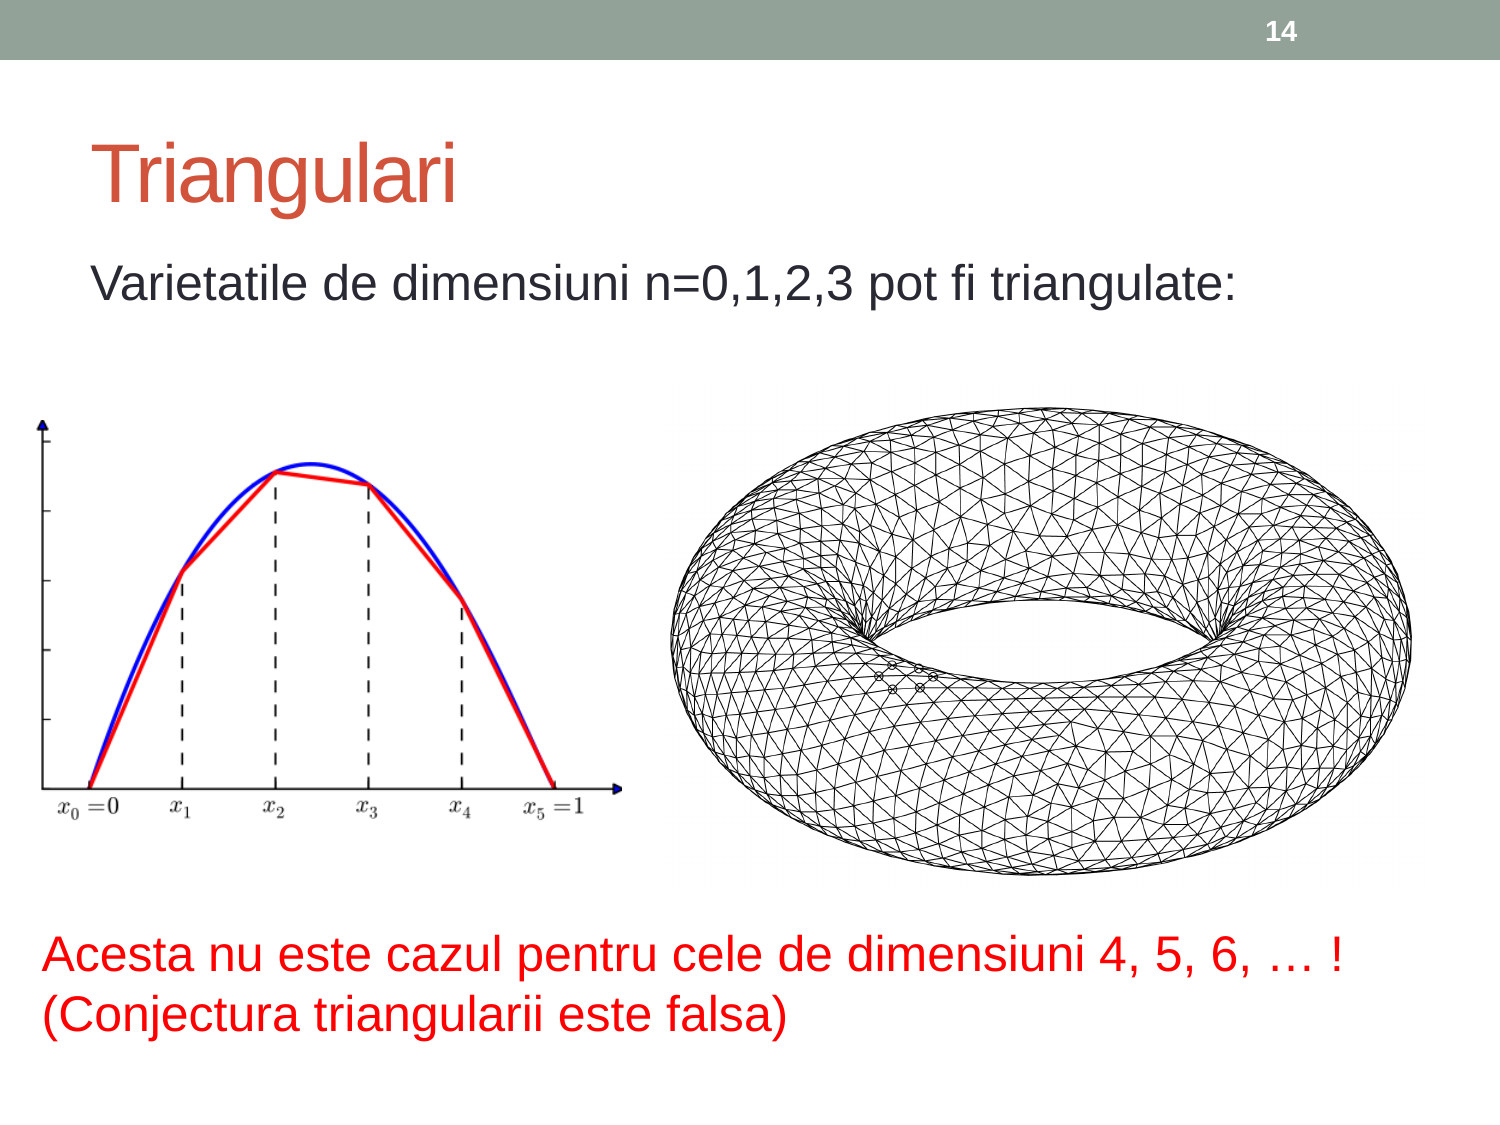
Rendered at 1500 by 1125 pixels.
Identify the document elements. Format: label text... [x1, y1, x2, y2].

list Varietatile de dimensiuni n=0,1,2,3 pot fi triangulate: [75, 242, 1425, 914]
picture [659, 384, 1426, 891]
picture [20, 420, 623, 843]
slide_number 13 [1250, 3, 1425, 57]
title Triangulari [75, 87, 1425, 242]
text_box Acesta nu este cazul pentru cele de dimensiuni 4, 5, 6, … ! (Conjectura triangularii este falsa) [26, 914, 1500, 1050]
